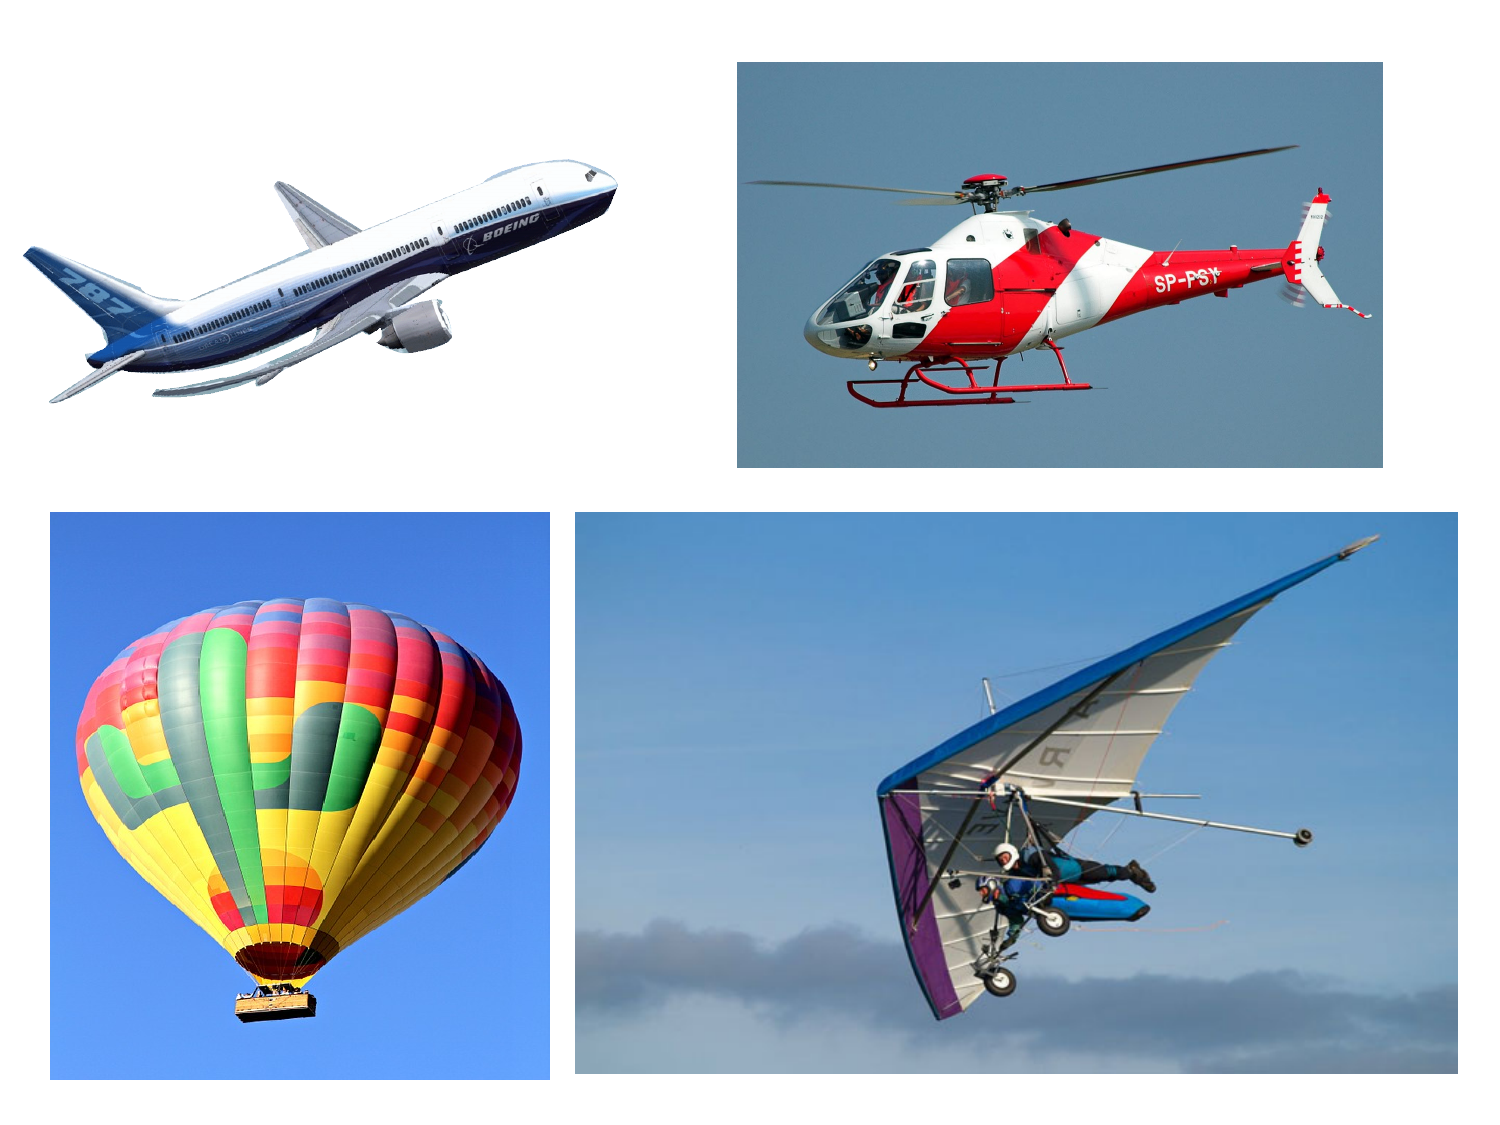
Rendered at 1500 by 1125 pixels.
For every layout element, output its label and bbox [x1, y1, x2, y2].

picture [737, 62, 1383, 468]
picture [574, 512, 1459, 1075]
picture [49, 512, 551, 1080]
picture [0, 62, 663, 488]
